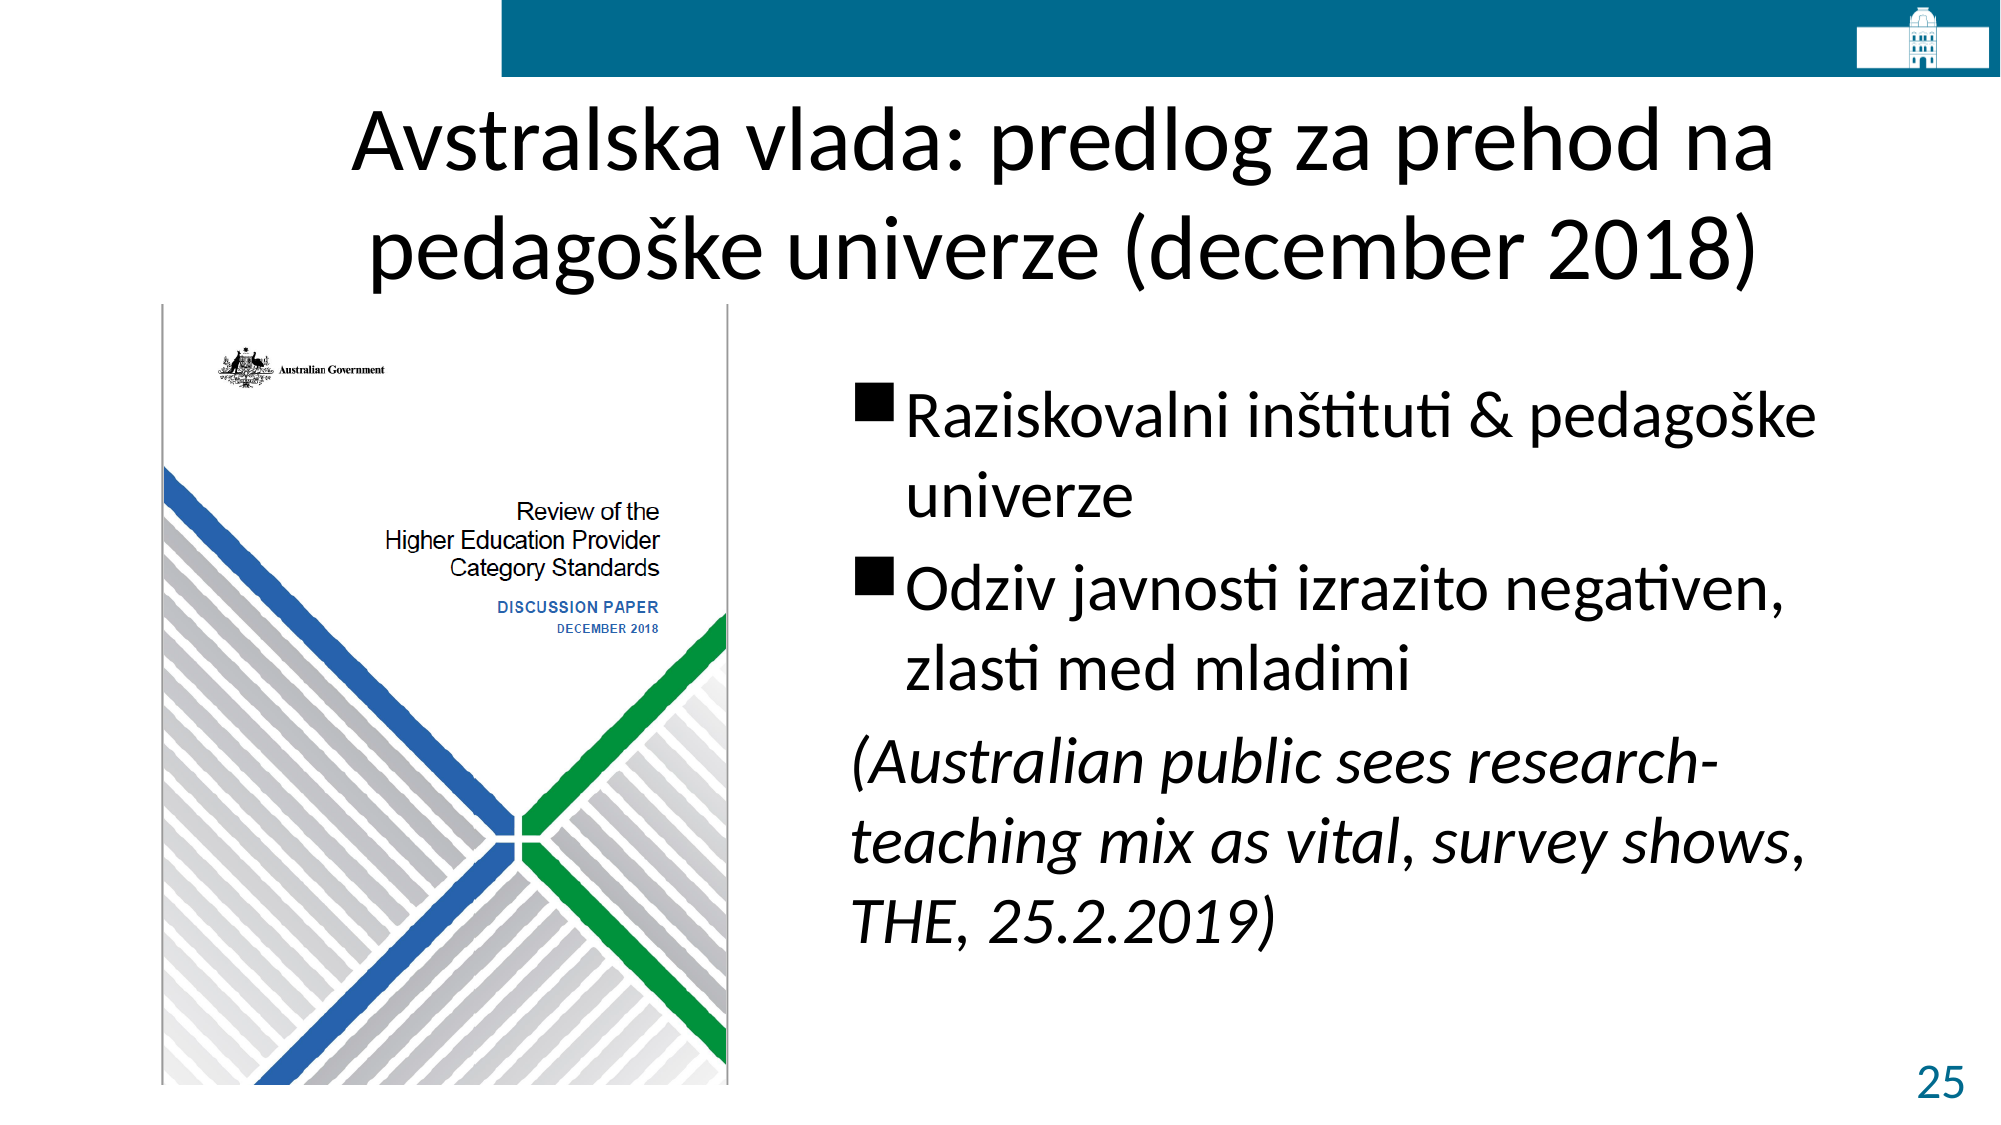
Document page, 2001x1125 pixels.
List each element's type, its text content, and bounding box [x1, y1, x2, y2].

list Raziskovalni inštituti & pedagoške univerze Odziv javnosti izrazito negativen, zlasti med mladimi (Australian public sees research-teaching mix as vital, survey shows, THE, 25.2.2019) [834, 363, 1900, 954]
title Avstralska vlada: predlog za prehod na pedagoške univerze (december 2018) [173, 102, 1957, 275]
picture [161, 304, 729, 1085]
picture [1857, 8, 1989, 68]
slide_number 25 [1785, 1046, 1983, 1112]
